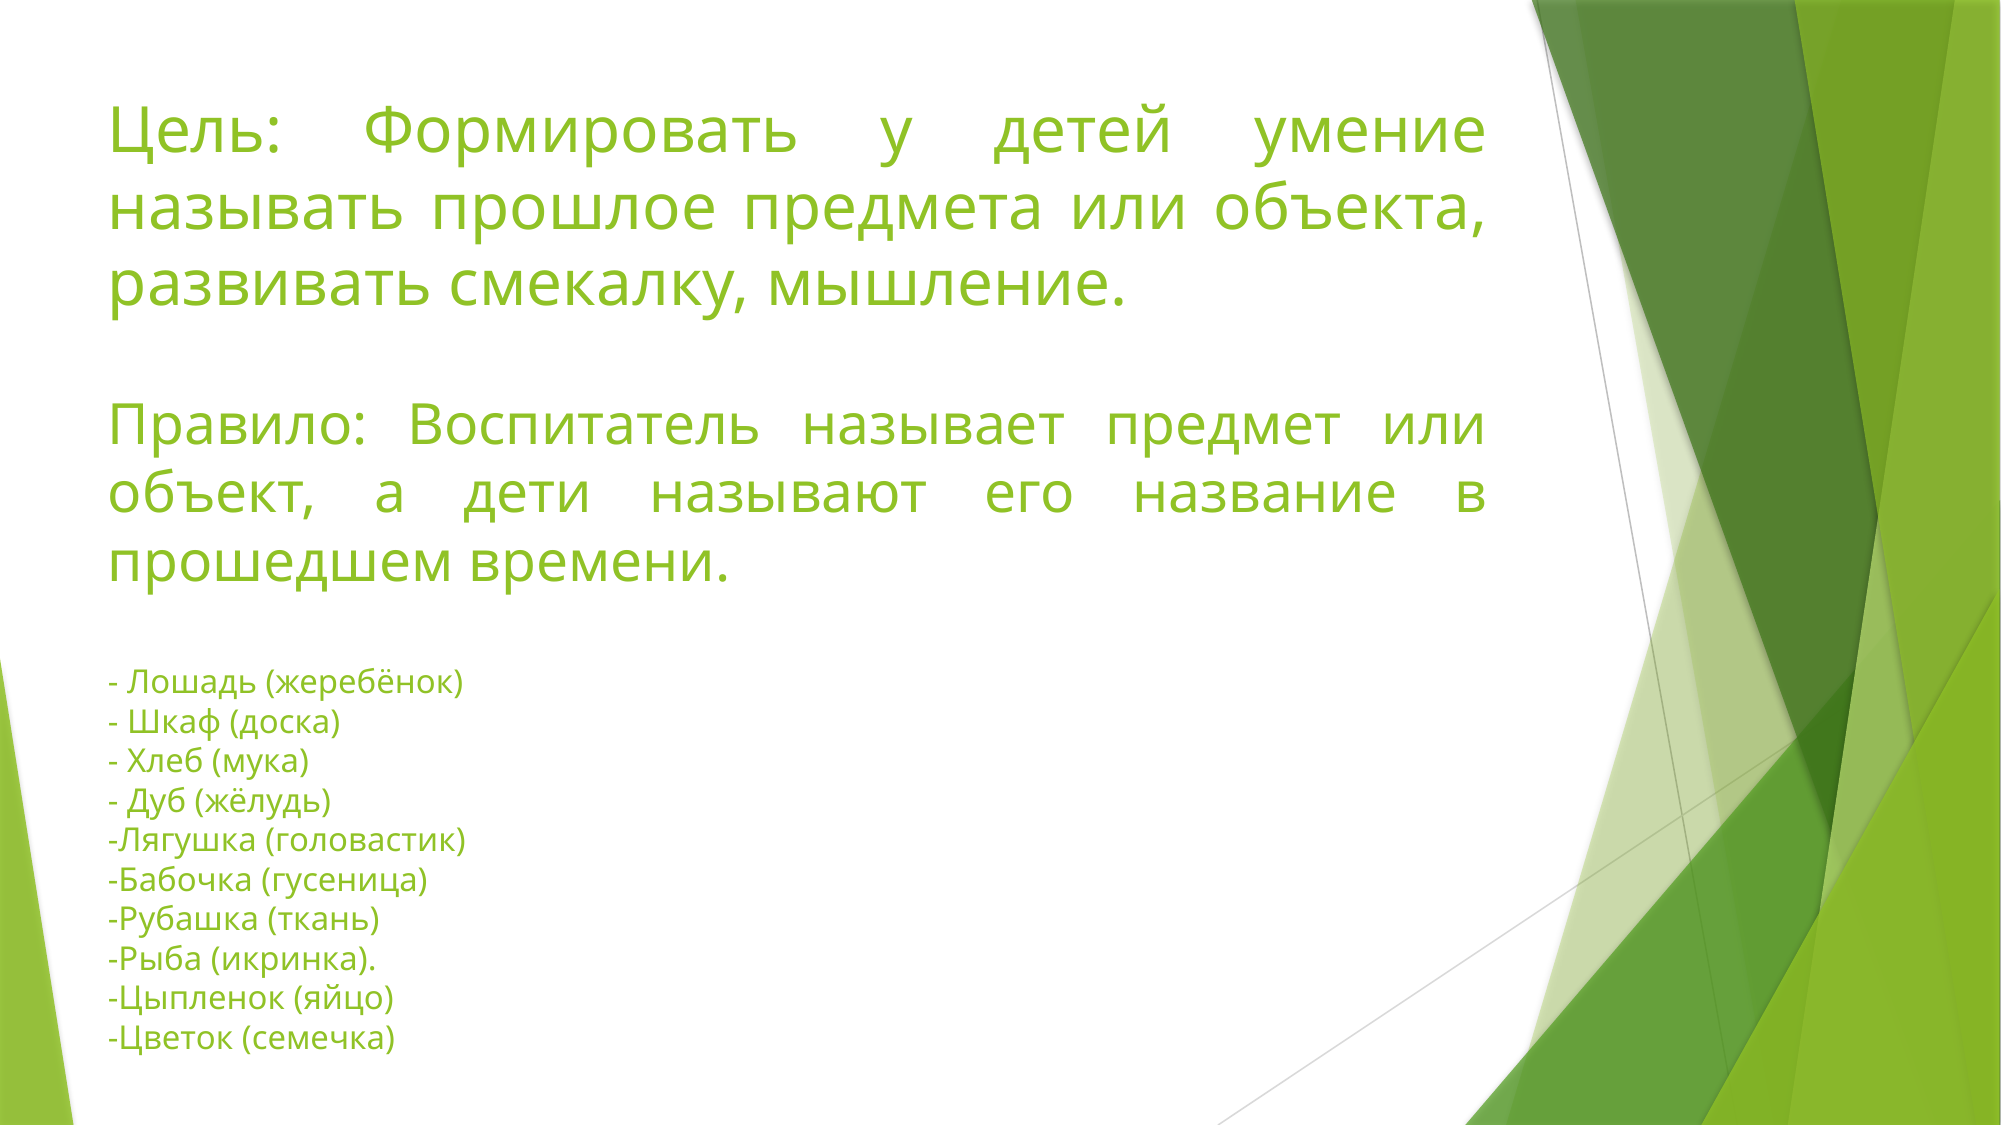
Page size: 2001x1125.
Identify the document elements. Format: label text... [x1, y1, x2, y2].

text_box Правило: Воспитатель называет предмет или объект, а дети называют его название в прошедшем времени. - Лошадь (жеребёнок) - Шкаф (доска) - Хлеб (мука) - Дуб (жёлудь) -Лягушка (головастик) -Бабочка (гусеница) -Рубашка (ткань) -Рыба (икринка). -Цыпленок (яйцо) -Цветок (семечка) [92, 380, 1504, 1075]
title Цель: Формировать у детей умение называть прошлое предмета или объекта, развивать смекалку, мышление. [92, 81, 1504, 359]
